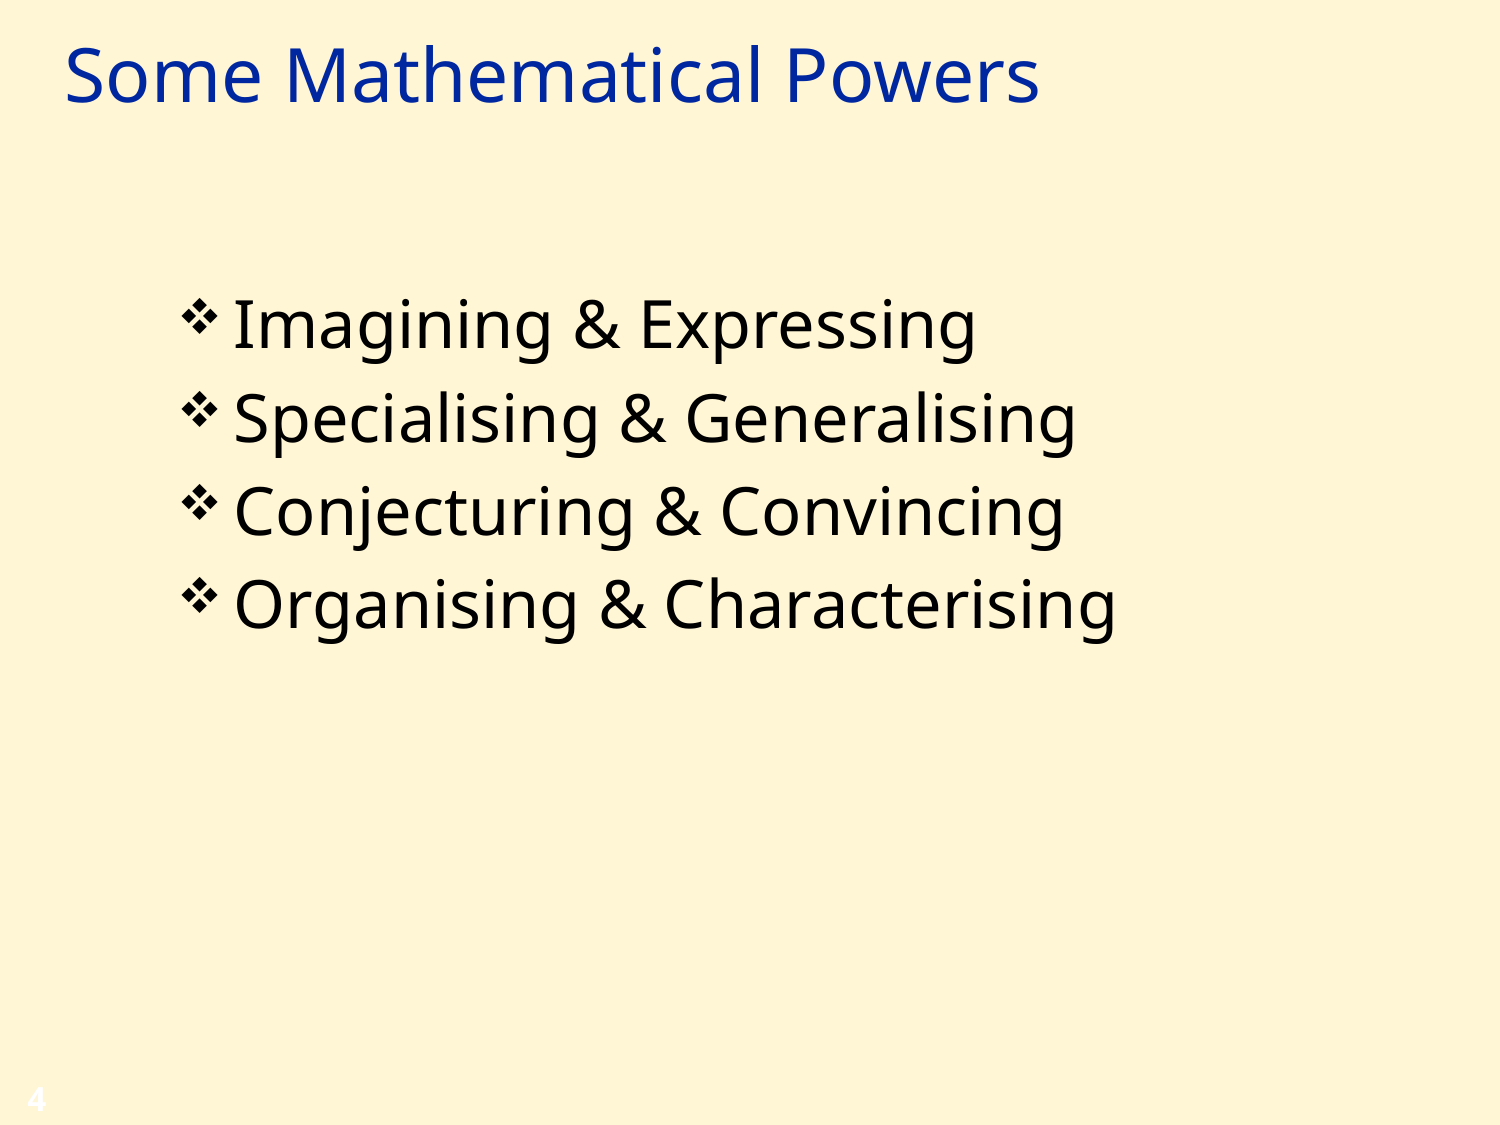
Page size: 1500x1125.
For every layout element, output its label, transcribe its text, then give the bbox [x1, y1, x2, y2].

title Some Mathematical Powers [49, 24, 1326, 126]
list Imagining & Expressing Specialising & Generalising Conjecturing & Convincing Organising & Characterising [161, 274, 1431, 951]
